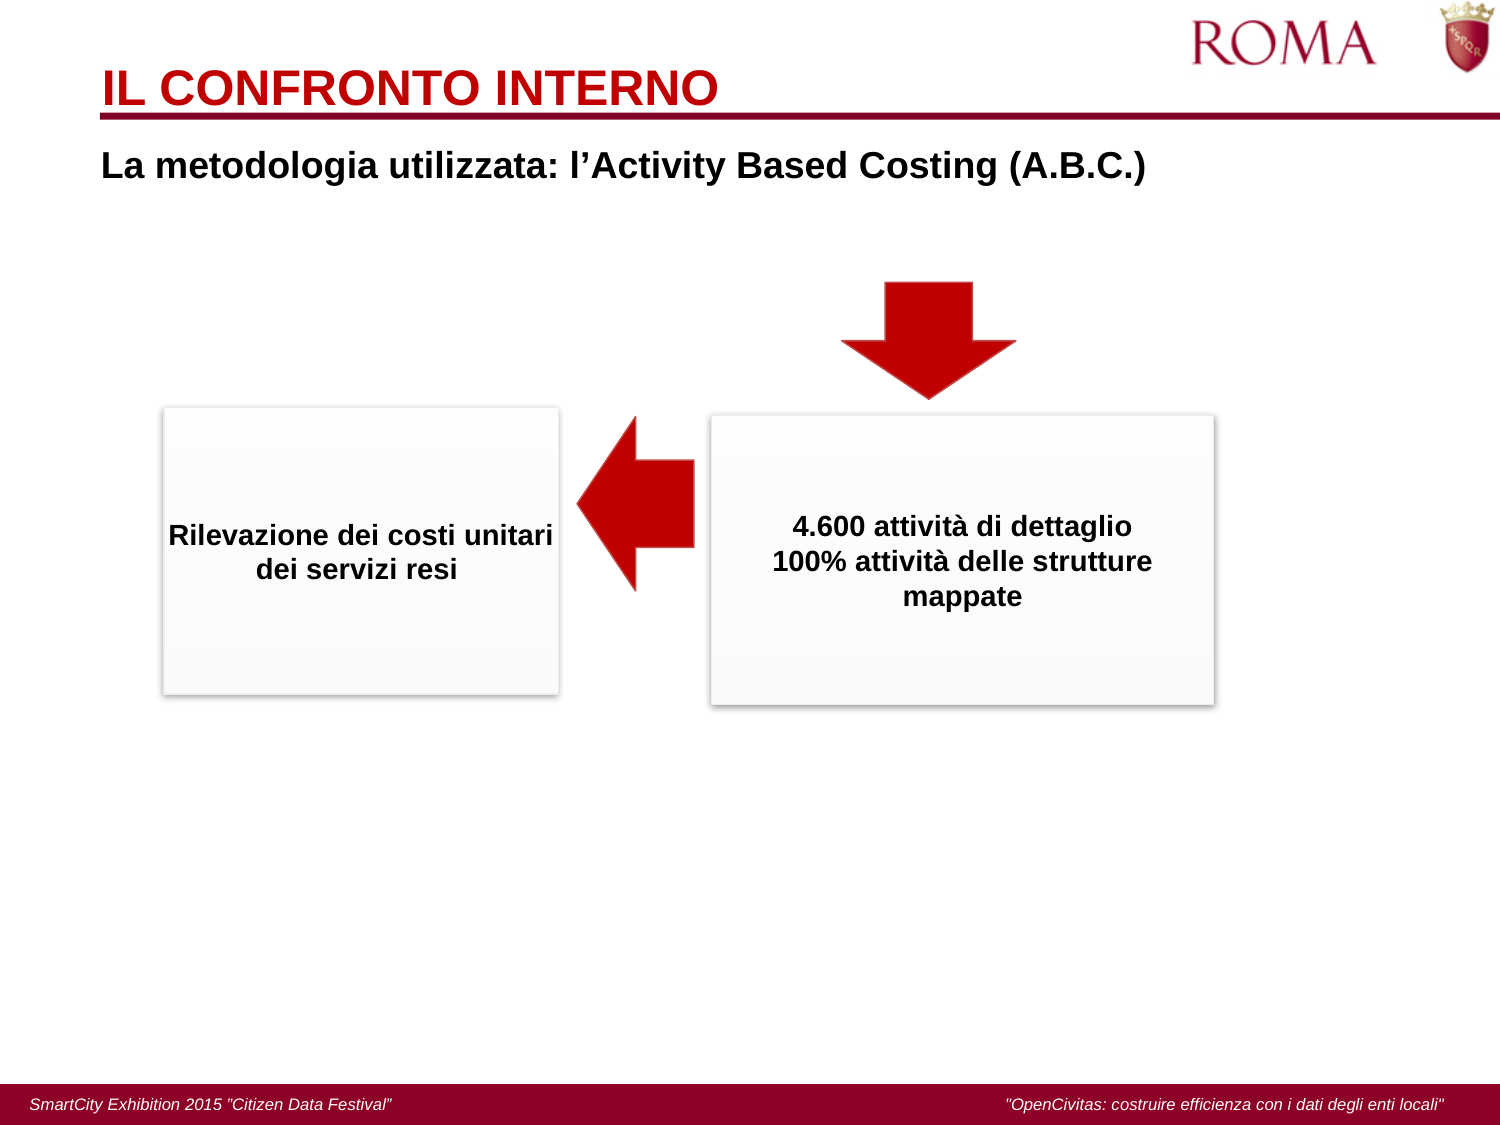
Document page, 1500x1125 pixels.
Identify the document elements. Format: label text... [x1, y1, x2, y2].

text_box [96, 70, 137, 128]
text_box [841, 282, 1016, 400]
picture [1189, 0, 1500, 77]
title IL CONFRONTO INTERNO [101, 55, 1217, 117]
text_box [577, 416, 694, 591]
text_box 4.600 attività di dettaglio 100% attività delle strutture mappate [711, 414, 1214, 705]
text_box Rilevazione dei costi unitari dei servizi resi [163, 407, 559, 695]
text_box La metodologia utilizzata: l’Activity Based Costing (A.B.C.) [86, 137, 1424, 195]
